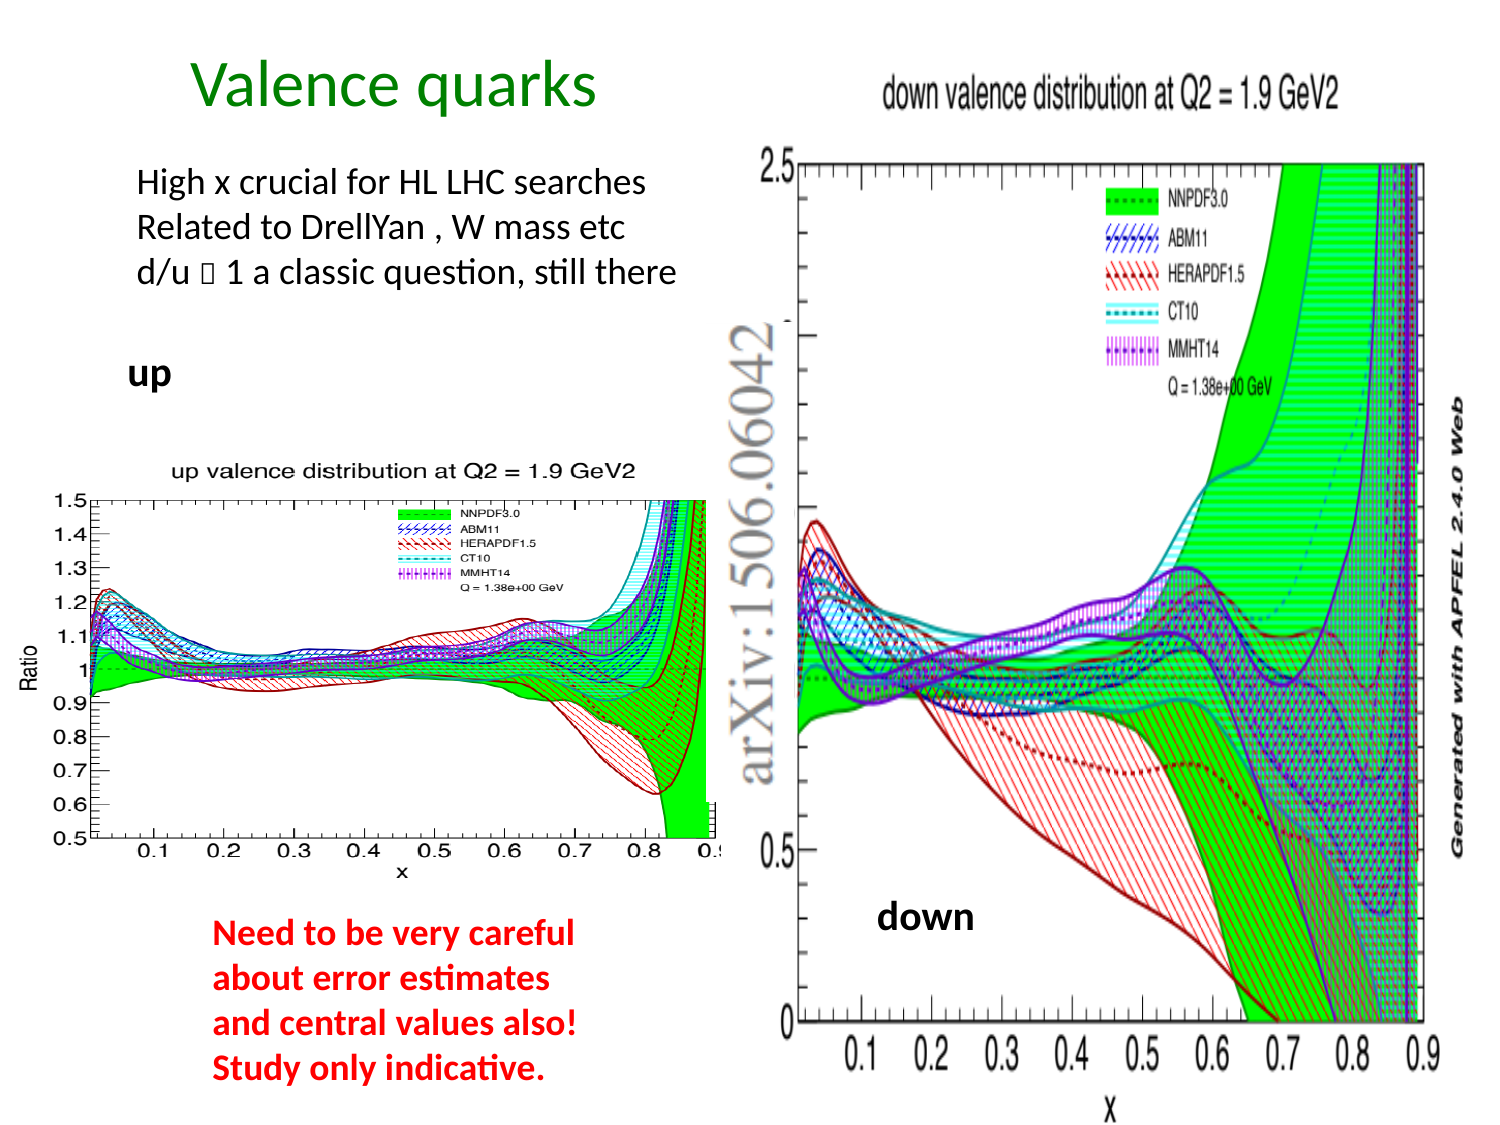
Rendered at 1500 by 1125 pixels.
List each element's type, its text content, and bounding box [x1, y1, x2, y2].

picture [12, 59, 1500, 1125]
text_box up [112, 337, 288, 403]
text_box Need to be very careful about error estimates and central values also! Study only indicative. [197, 900, 599, 1095]
text_box High x crucial for HL LHC searches Related to DrellYan , W mass etc d/u  1 a classic question, still there [121, 149, 693, 300]
title Valence quarks [29, 20, 759, 140]
